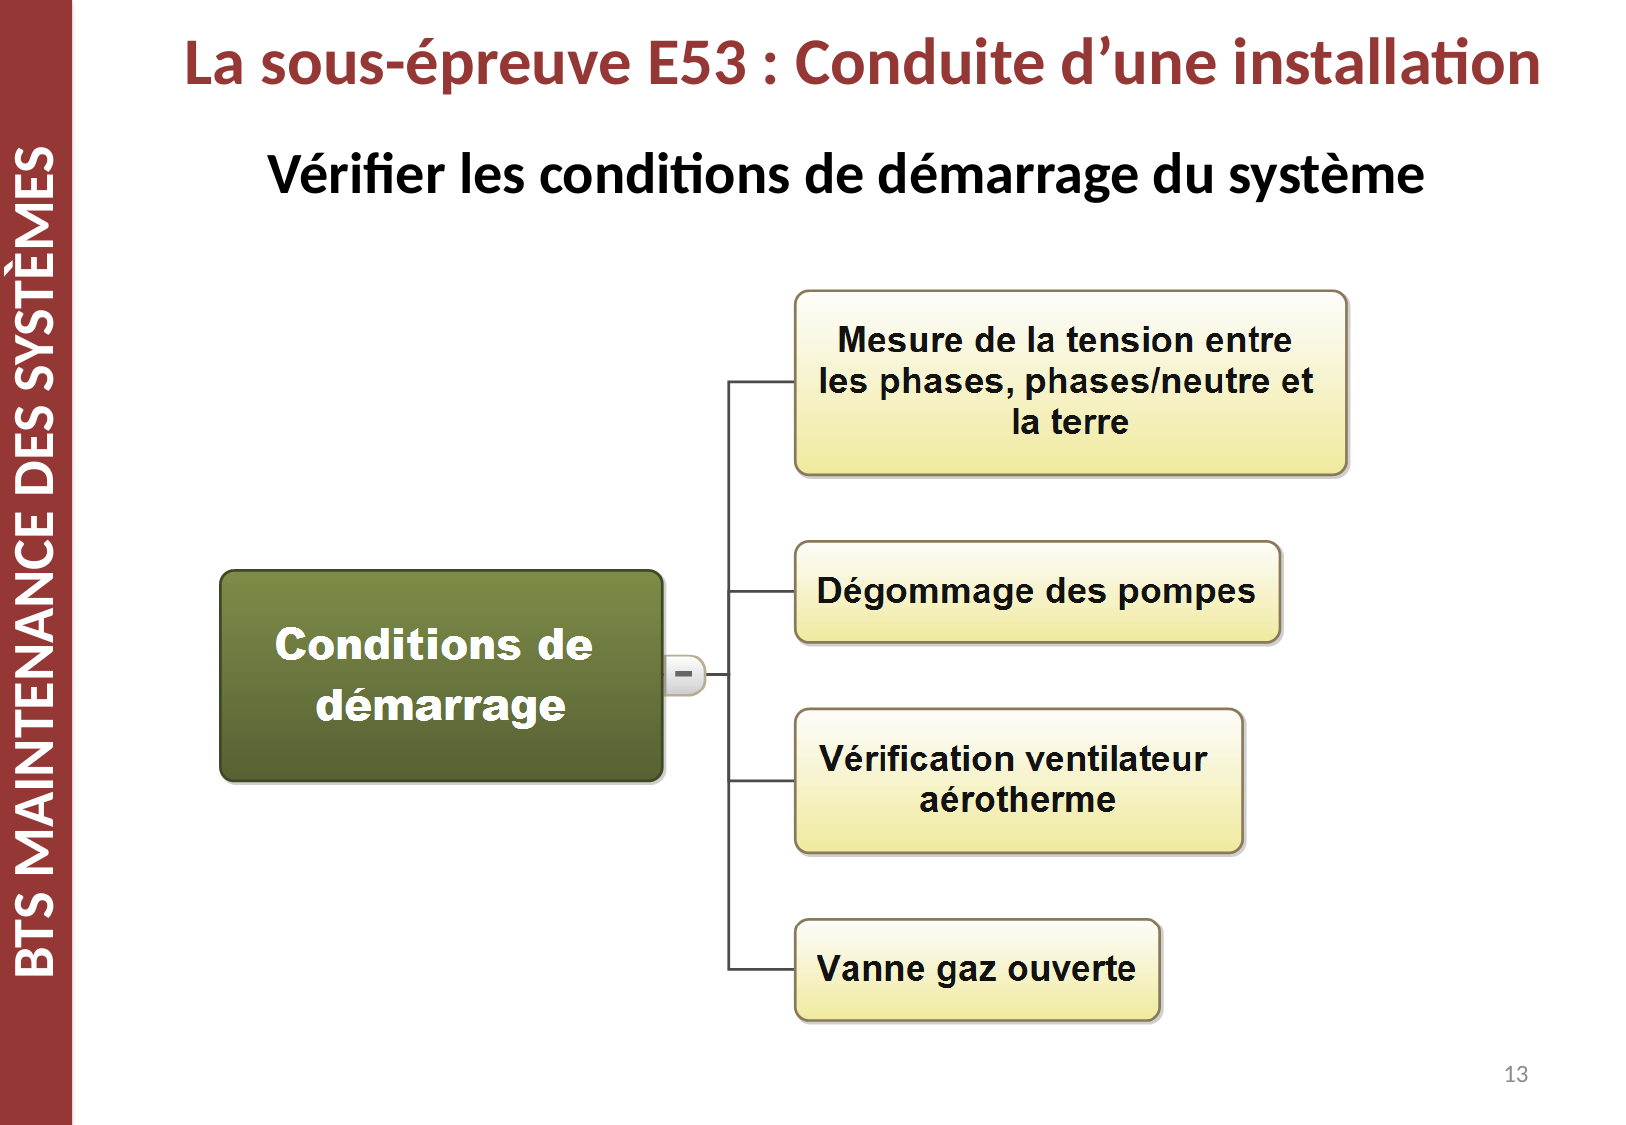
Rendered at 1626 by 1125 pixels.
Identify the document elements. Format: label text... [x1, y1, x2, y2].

text_box Vérifier les conditions de démarrage du système [97, 122, 1597, 218]
text_box La sous-épreuve E53 : Conduite d’une installation [67, 0, 1625, 117]
slide_number 13 [1164, 1042, 1544, 1103]
picture [213, 283, 1355, 1028]
